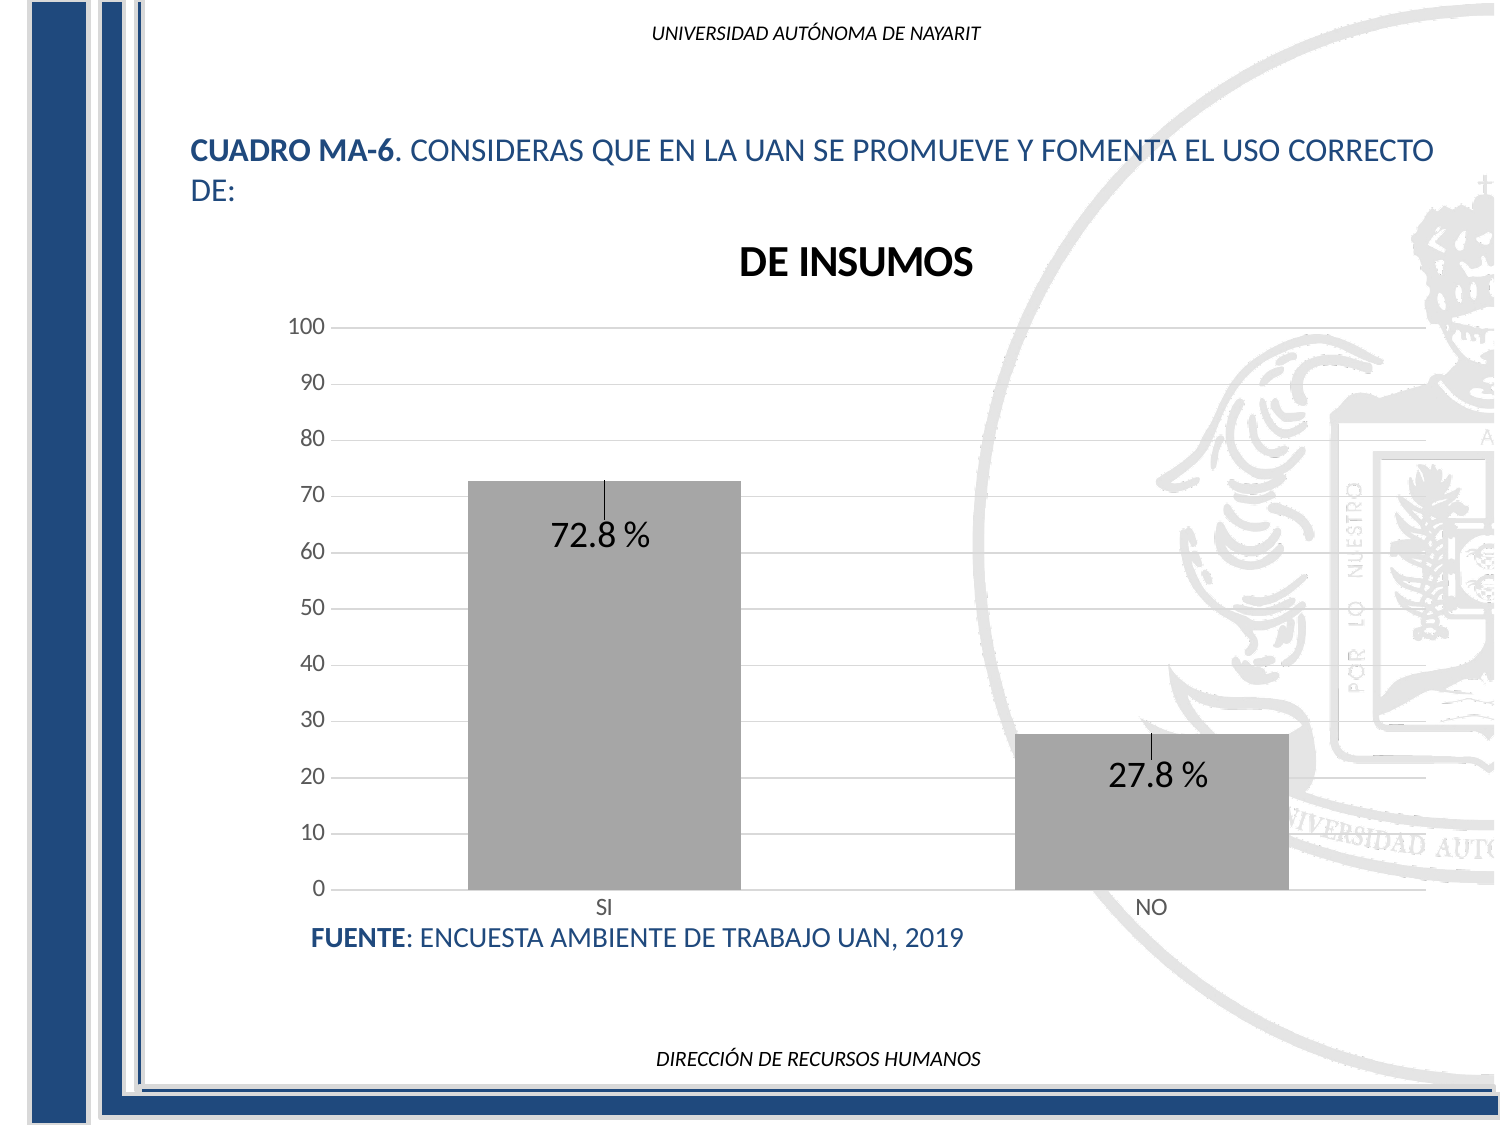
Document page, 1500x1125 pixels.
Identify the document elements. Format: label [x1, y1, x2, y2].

text_box [29, 0, 1500, 1125]
chart [263, 207, 1450, 937]
